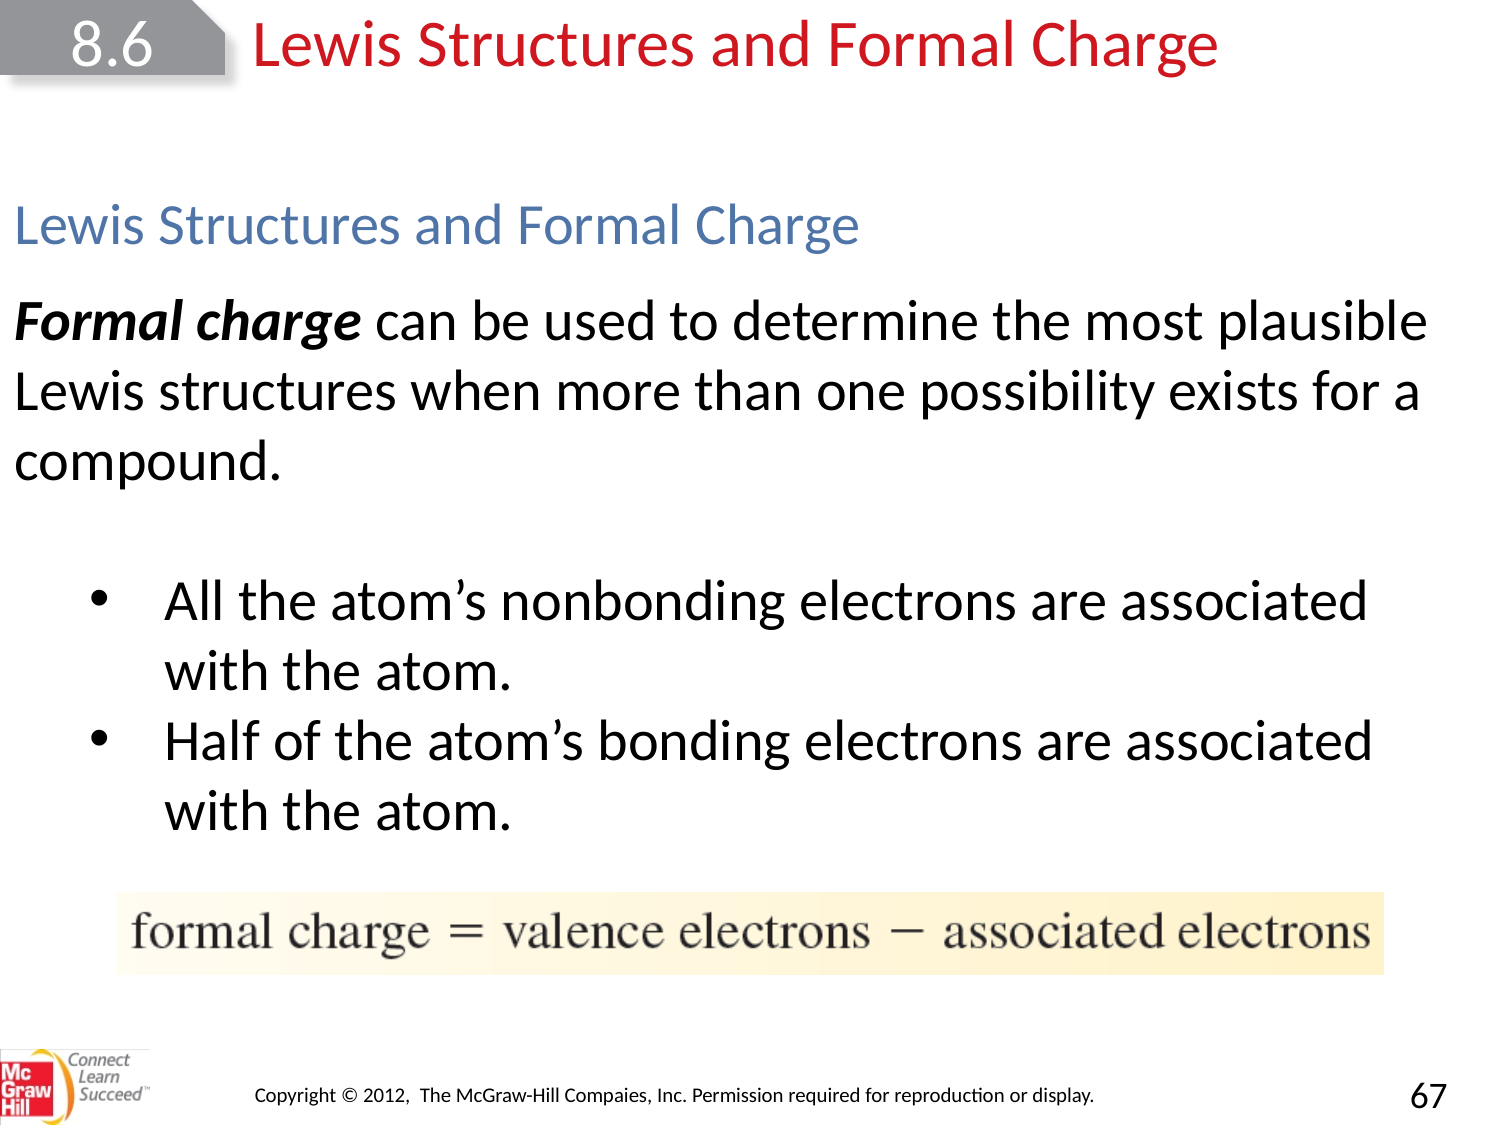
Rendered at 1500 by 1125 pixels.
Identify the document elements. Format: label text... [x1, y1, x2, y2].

list Copyright © 2012, The McGraw-Hill Compaies, Inc. Permission required for reproduction or display. [187, 1074, 1163, 1113]
picture [0, 1049, 150, 1125]
list Lewis Structures and Formal Charge [237, 0, 1500, 178]
list 8.6 [0, 0, 225, 73]
picture [116, 891, 1384, 976]
list 67 [1212, 1074, 1463, 1113]
list Lewis Structures and Formal Charge [0, 178, 1500, 259]
text_box Formal charge can be used to determine the most plausible Lewis structures when more than one possibility exists for a compound. All the atom’s nonbonding electrons are associated with the atom. Half of the atom’s bonding electrons are associated with the atom. [0, 274, 1500, 850]
